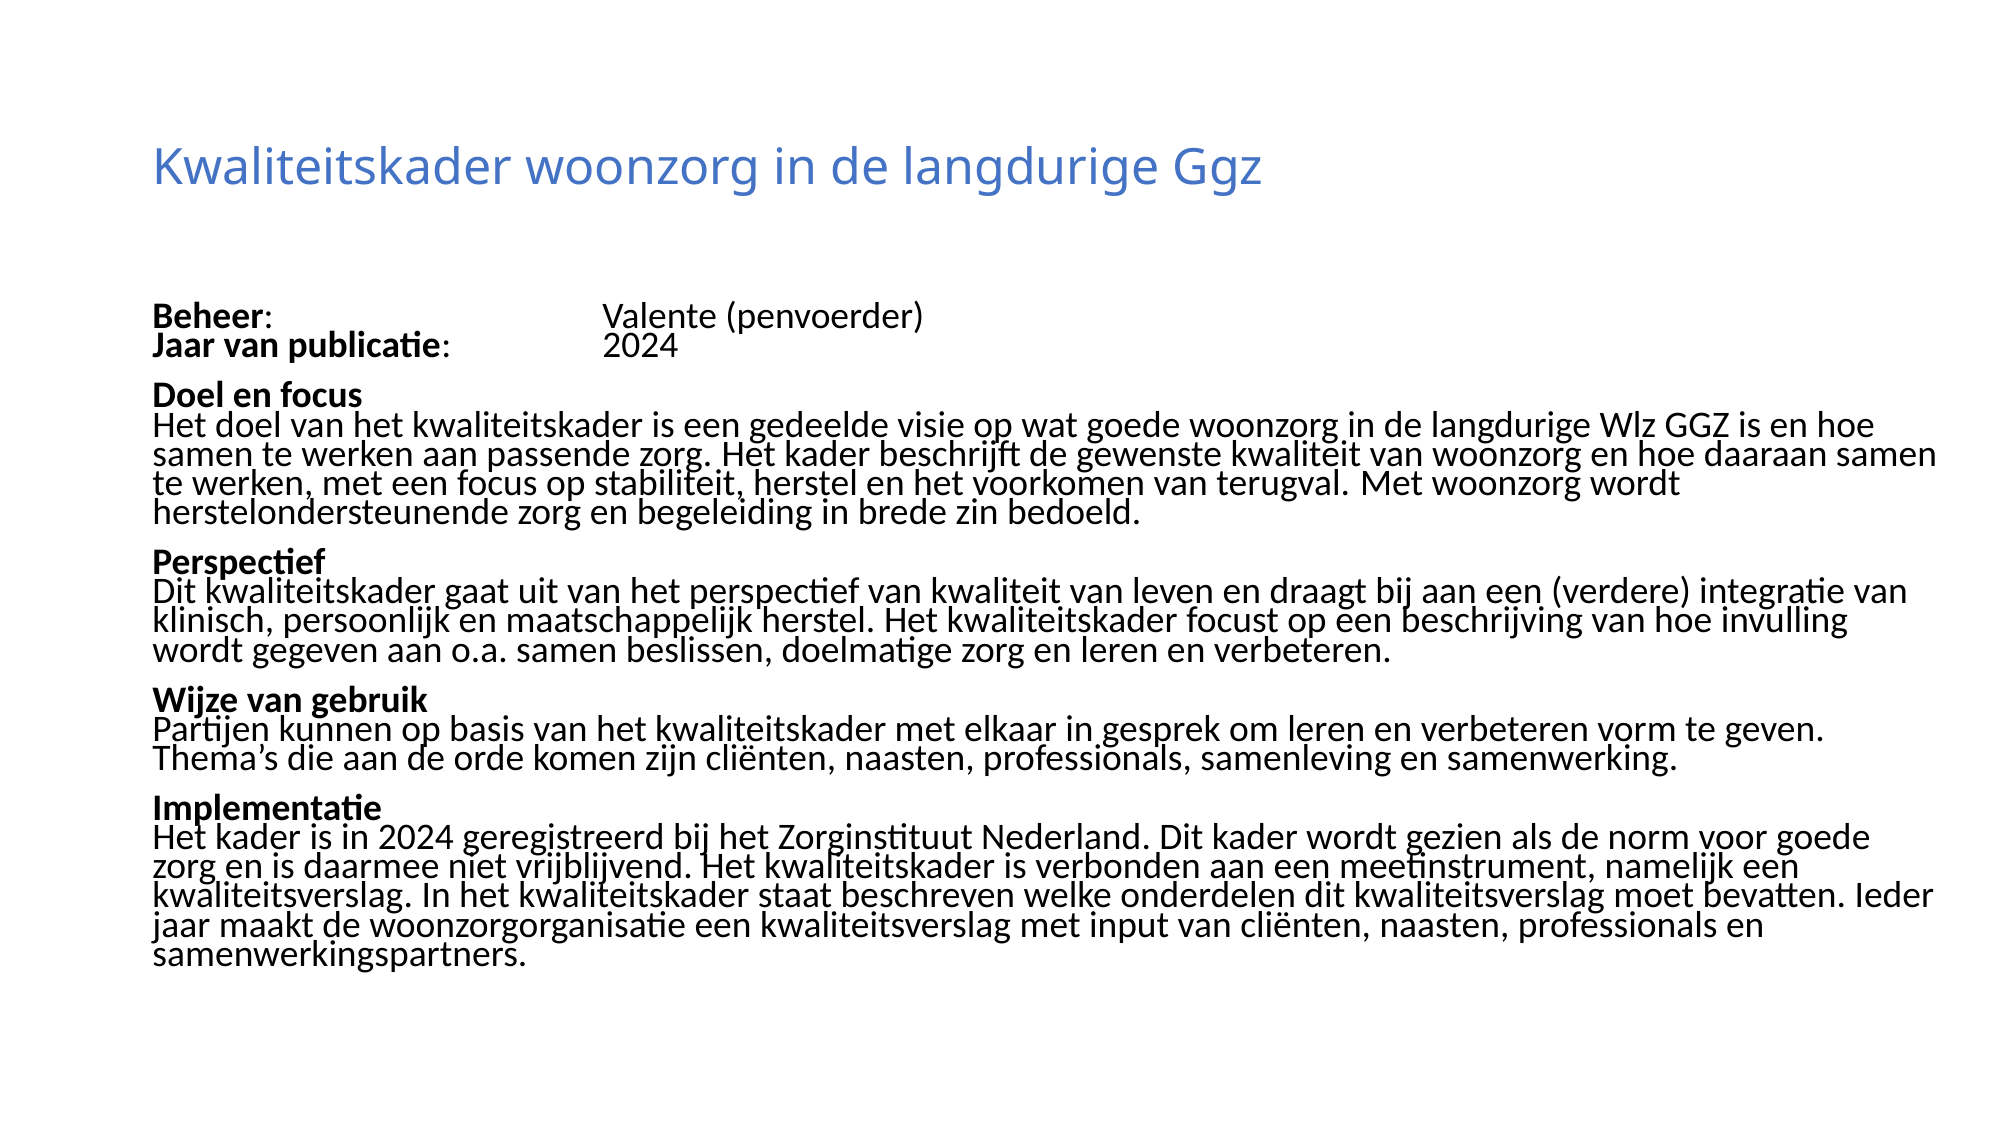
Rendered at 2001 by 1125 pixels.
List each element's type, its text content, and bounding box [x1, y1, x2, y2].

list Beheer: Valente (penvoerder) Jaar van publicatie: 2024 Doel en focus Het doel van het kwaliteitskader is een gedeelde visie op wat goede woonzorg in de langdurige Wlz GGZ is en hoe samen te werken aan passende zorg. Het kader beschrijft de gewenste kwaliteit van woonzorg en hoe daaraan samen te werken, met een focus op stabiliteit, herstel en het voorkomen van terugval. Met woonzorg wordt herstelondersteunende zorg en begeleiding in brede zin bedoeld. Perspectief Dit kwaliteitskader gaat uit van het perspectief van kwaliteit van leven en draagt bij aan een (verdere) integratie van klinisch, persoonlijk en maatschappelijk herstel. Het kwaliteitskader focust op een beschrijving van hoe invulling wordt gegeven aan o.a. samen beslissen, doelmatige zorg en leren en verbeteren. Wijze van gebruik Partijen kunnen op basis van het kwaliteitskader met elkaar in gesprek om leren en verbeteren vorm te geven. Thema’s die aan de orde komen zijn cliënten, naasten, professionals, samenleving en samenwerking. Implementatie Het kader is in 2024 geregistreerd bij het Zorginstituut Nederland. Dit kader wordt gezien als de norm voor goede zorg en is daarmee niet vrijblijvend. Het kwaliteitskader is verbonden aan een meetinstrument, namelijk een kwaliteitsverslag. In het kwaliteitskader staat beschreven welke onderdelen dit kwaliteitsverslag moet bevatten. Ieder jaar maakt de woonzorgorganisatie een kwaliteitsverslag met input van cliënten, naasten, professionals en samenwerkingspartners. [137, 299, 1954, 1014]
title Kwaliteitskader woonzorg in de langdurige Ggz [137, 59, 1863, 278]
